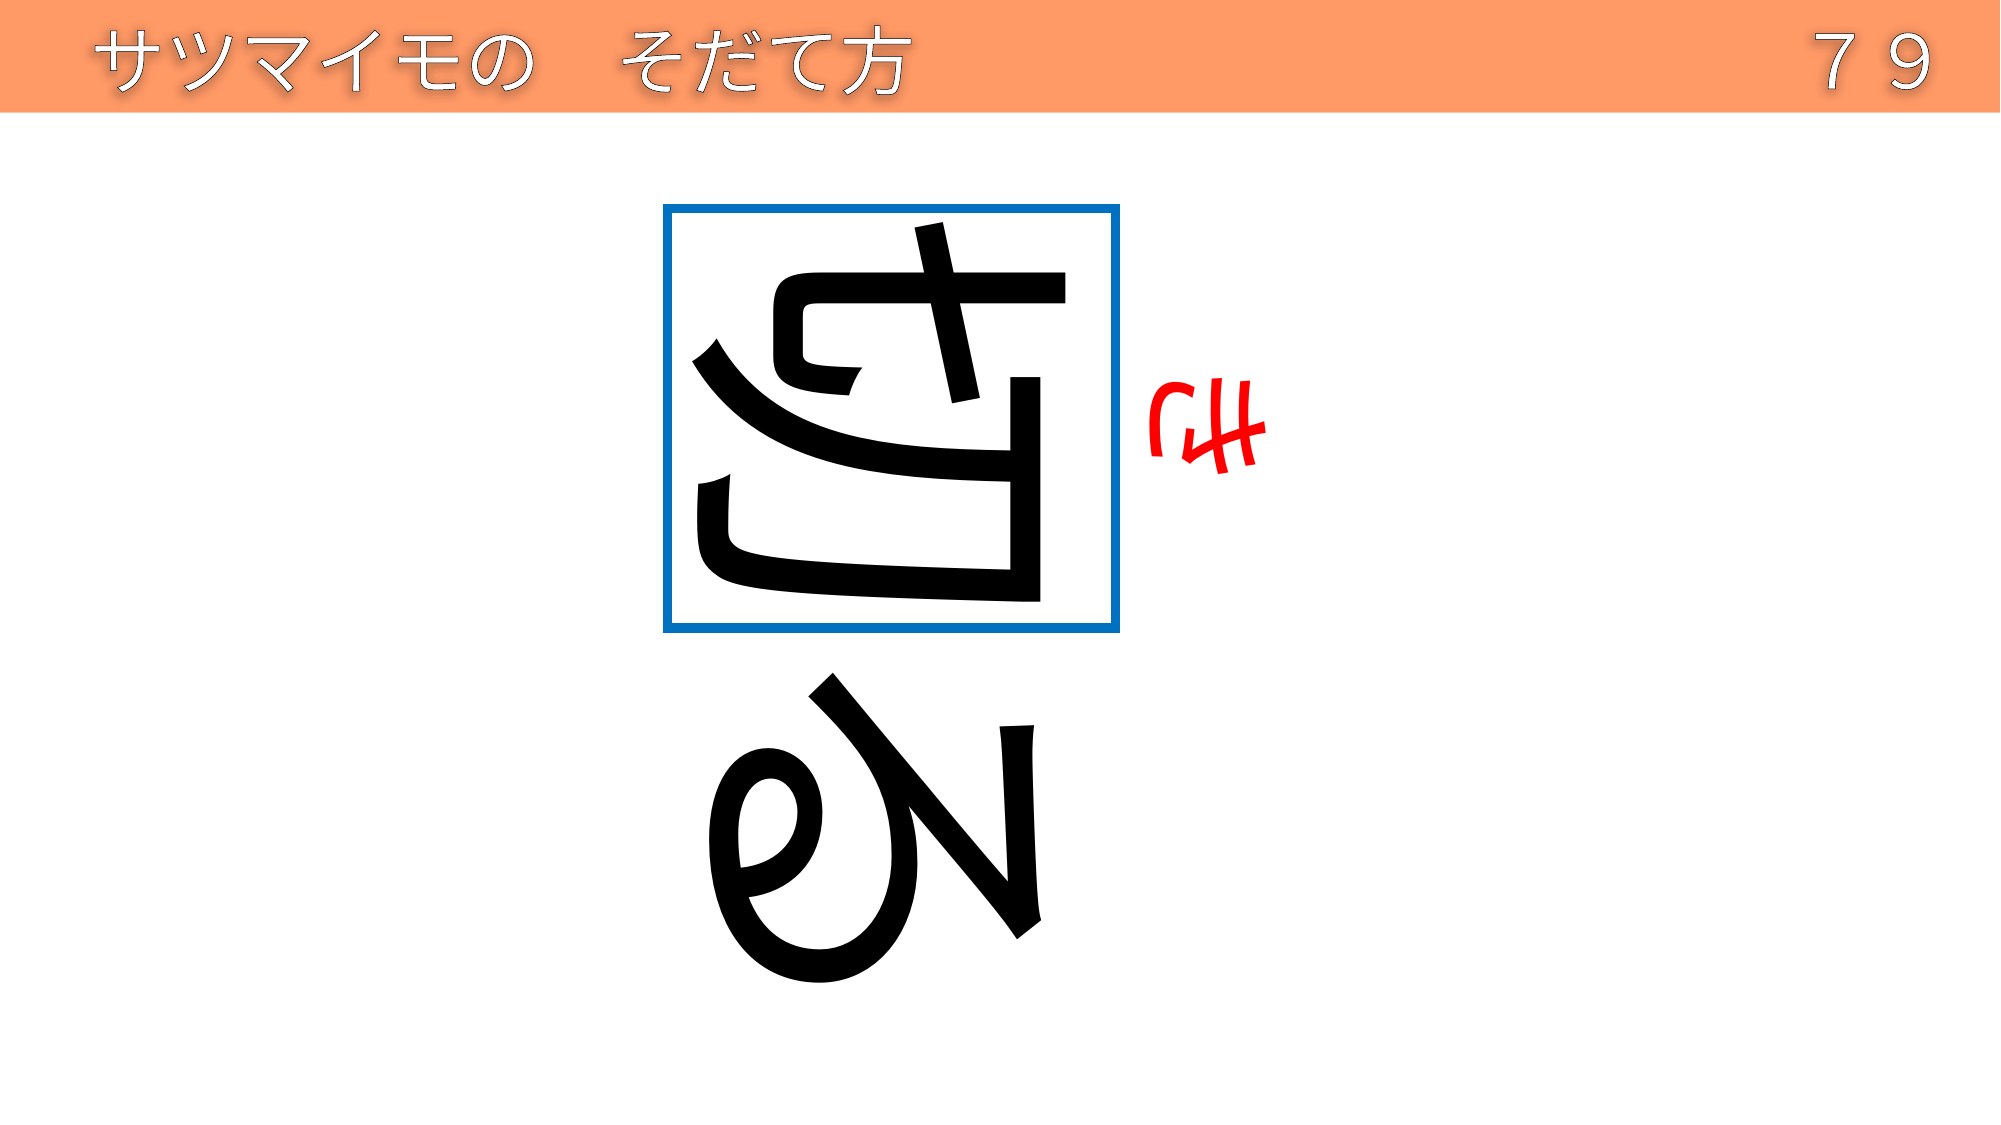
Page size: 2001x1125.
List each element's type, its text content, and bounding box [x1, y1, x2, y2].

text_box 切る [616, 195, 1152, 1125]
text_box サツマイモの そだて方 [75, 6, 1398, 112]
text_box [667, 207, 1116, 629]
text_box き [1152, 341, 1302, 496]
text_box ７９ [1782, 6, 1963, 112]
text_box [0, 0, 2000, 113]
